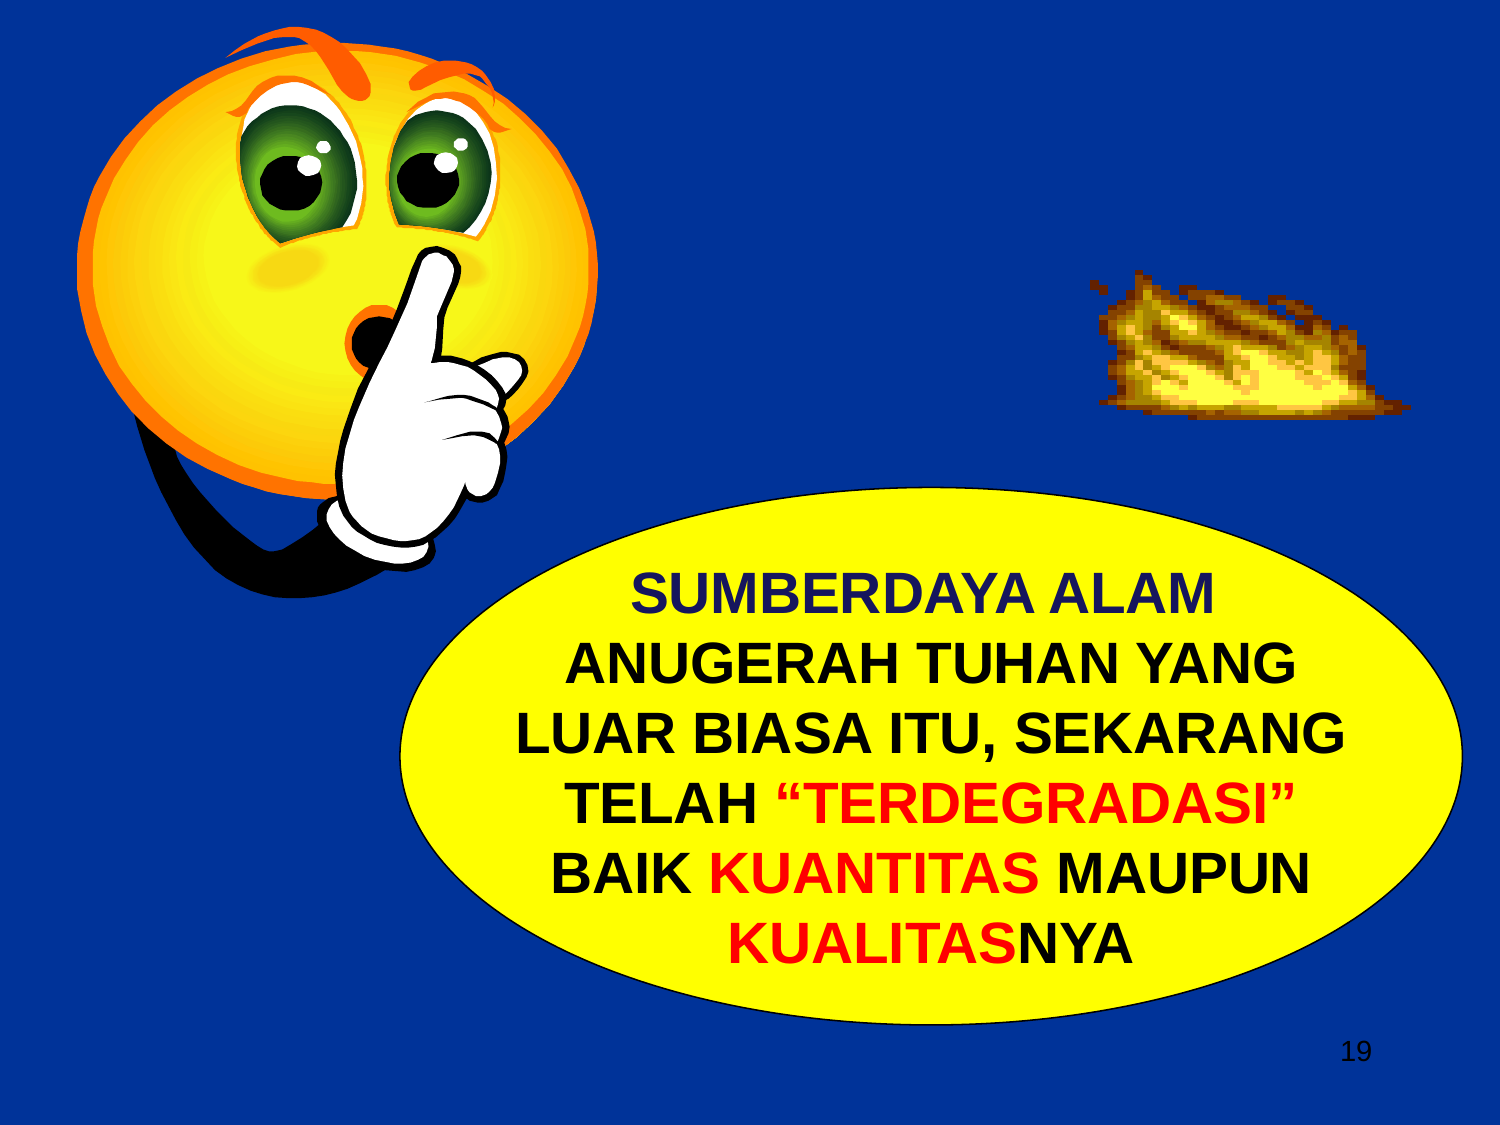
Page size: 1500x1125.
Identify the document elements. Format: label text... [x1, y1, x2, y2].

picture [74, 24, 601, 601]
text_box [399, 619, 474, 894]
slide_number 19 [1074, 1024, 1388, 1101]
text_box [646, 983, 1217, 1025]
text_box SUMBERDAYA ALAM ANUGERAH TUHAN YANG LUAR BIASA ITU, SEKARANG TELAH “TERDEGRADASI” BAIK KUANTITAS MAUPUN KUALITASNYA [474, 548, 1388, 983]
text_box [604, 487, 1268, 548]
text_box [1388, 618, 1463, 894]
picture [1037, 31, 1438, 420]
